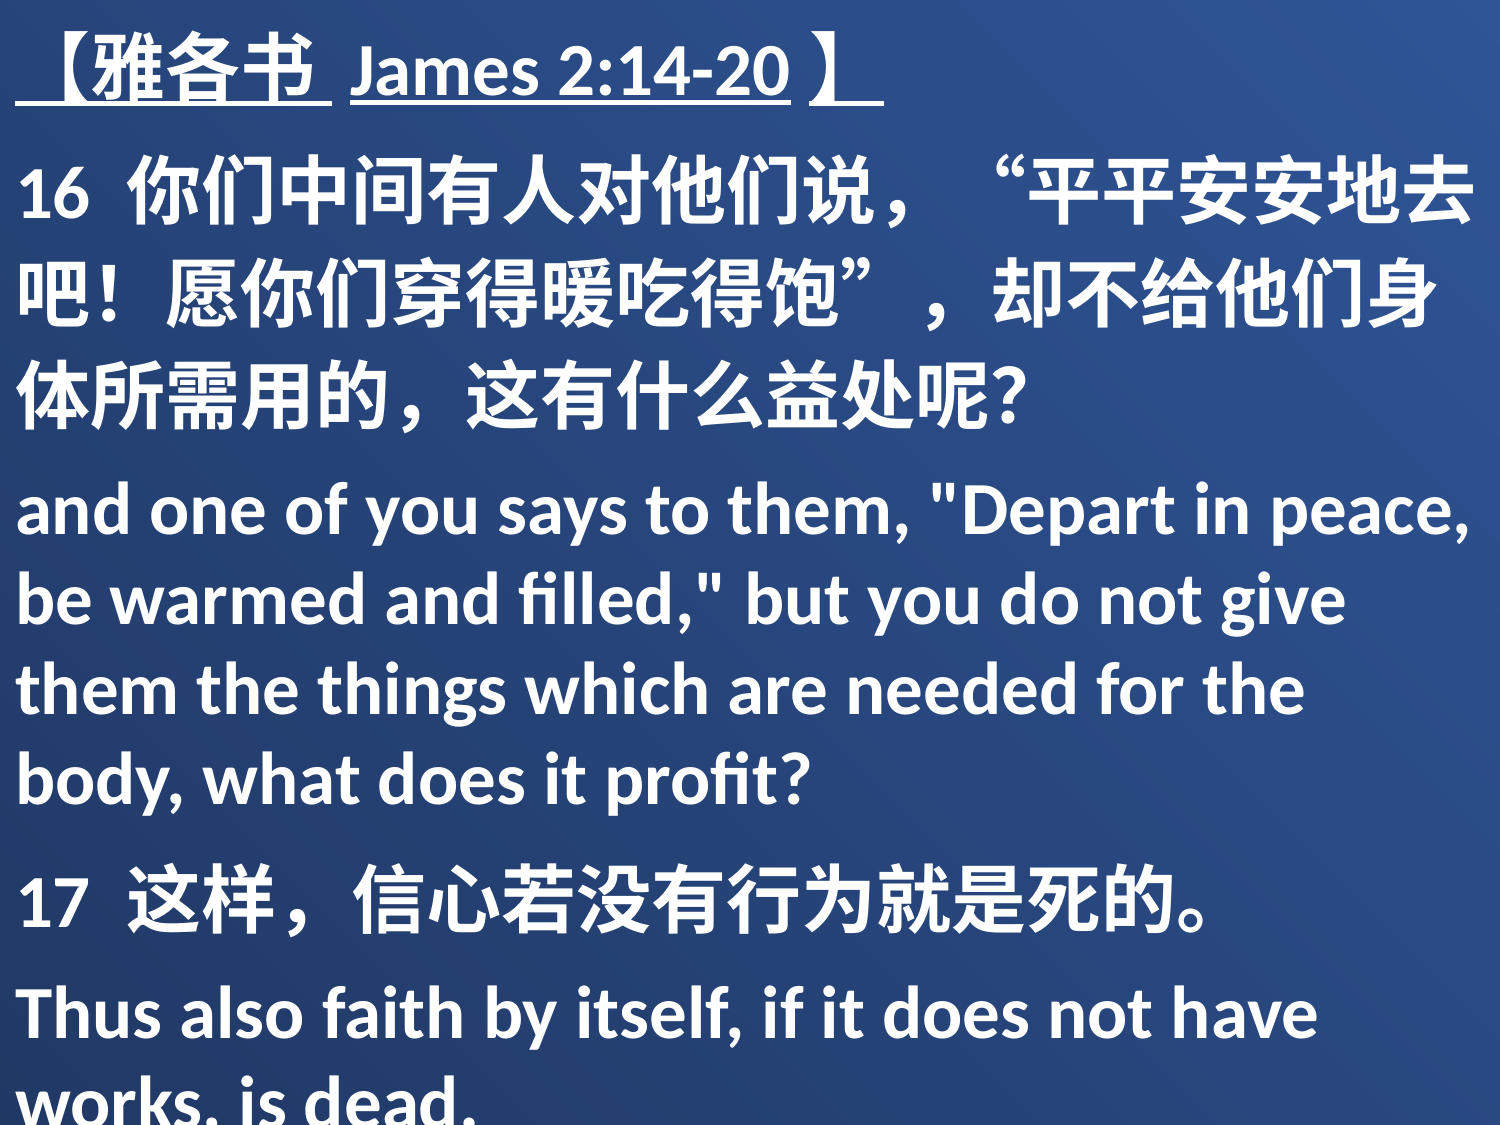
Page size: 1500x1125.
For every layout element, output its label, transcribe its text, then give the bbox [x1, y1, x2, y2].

subtitle 【雅各书 James 2:14-20】 16 你们中间有人对他们说，“平平安安地去吧！愿你们穿得暖吃得饱”，却不给他们身体所需用的，这有什么益处呢？ and one of you says to them, "Depart in peace, be warmed and filled," but you do not give them the things which are needed for the body, what does it profit? 17 这样，信心若没有行为就是死的。 Thus also faith by itself, if it does not have works, is dead. [0, 0, 1500, 1125]
